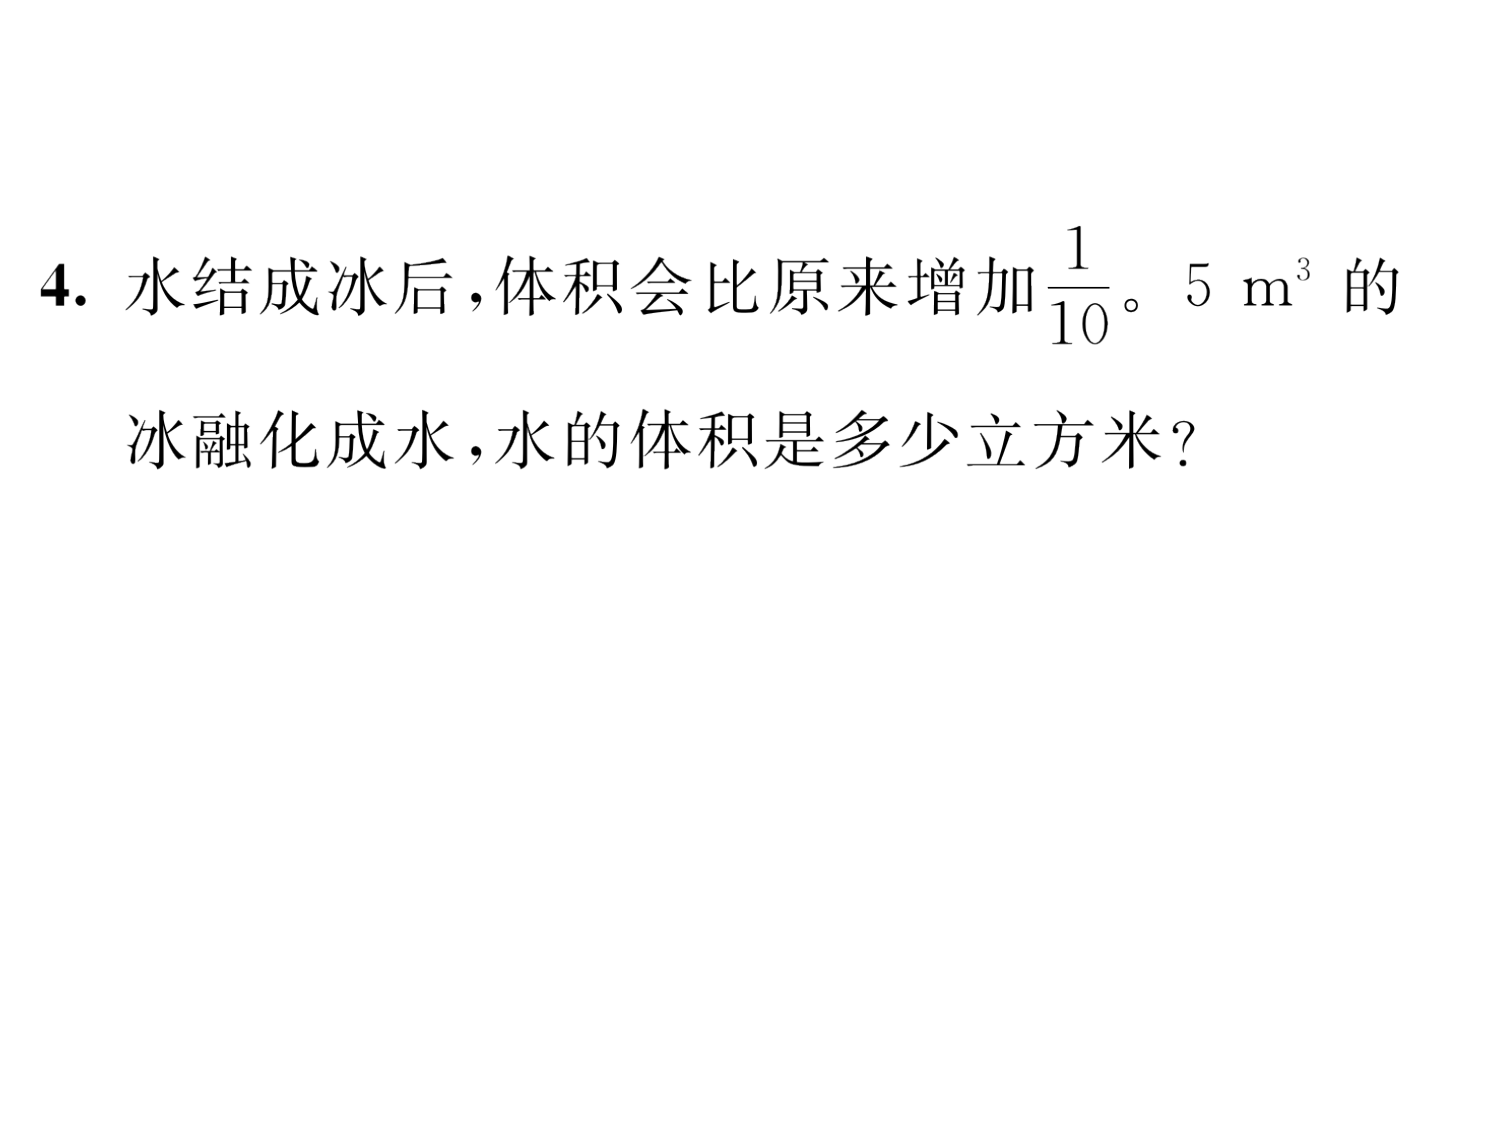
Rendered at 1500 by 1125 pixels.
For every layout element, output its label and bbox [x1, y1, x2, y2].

picture [35, 177, 1453, 871]
